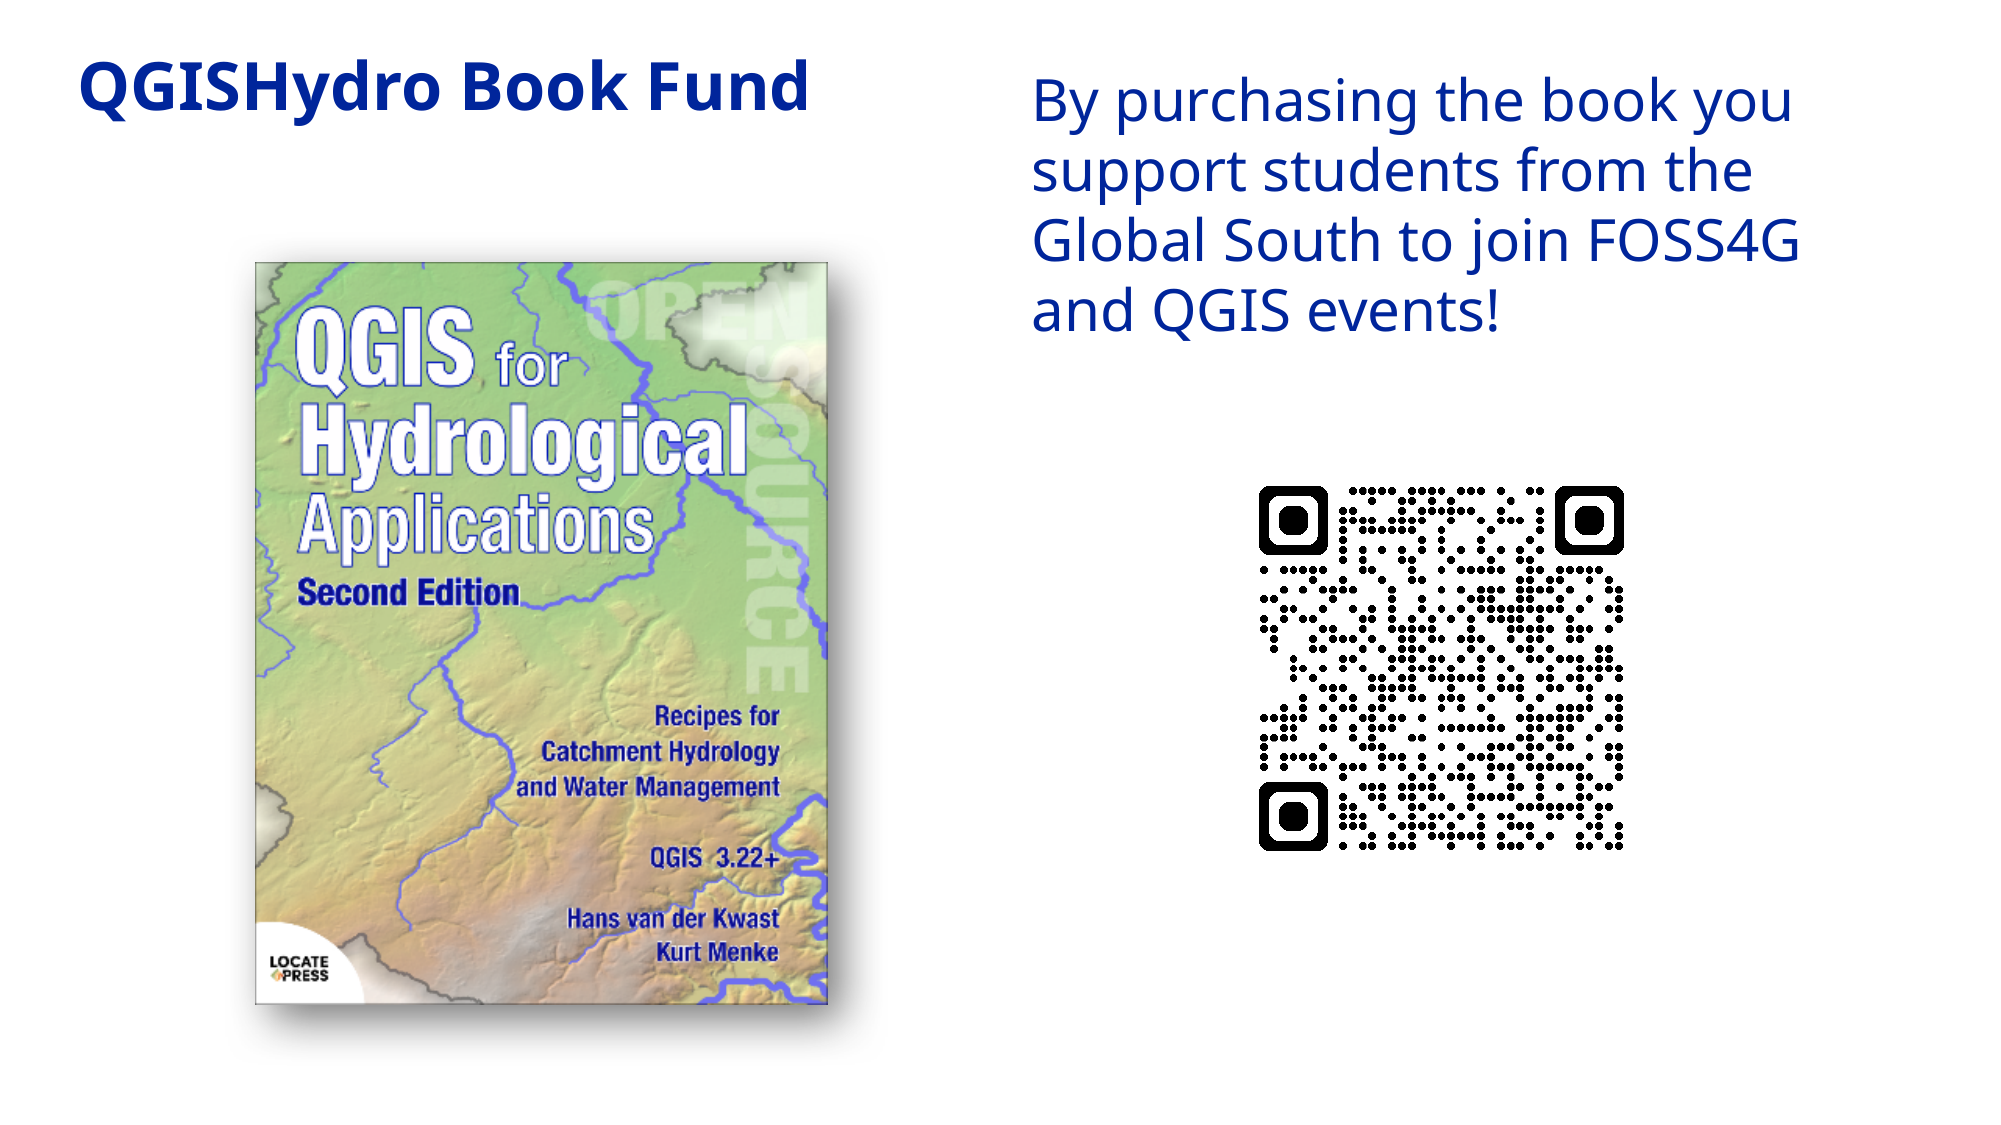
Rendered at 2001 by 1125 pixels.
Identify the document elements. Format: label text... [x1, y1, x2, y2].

list By purchasing the book you support students from the Global South to join FOSS4G and QGIS events! [1016, 55, 1900, 1005]
title QGISHydro Book Fund [62, 23, 1638, 131]
picture [1219, 446, 1663, 890]
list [255, 262, 828, 1006]
